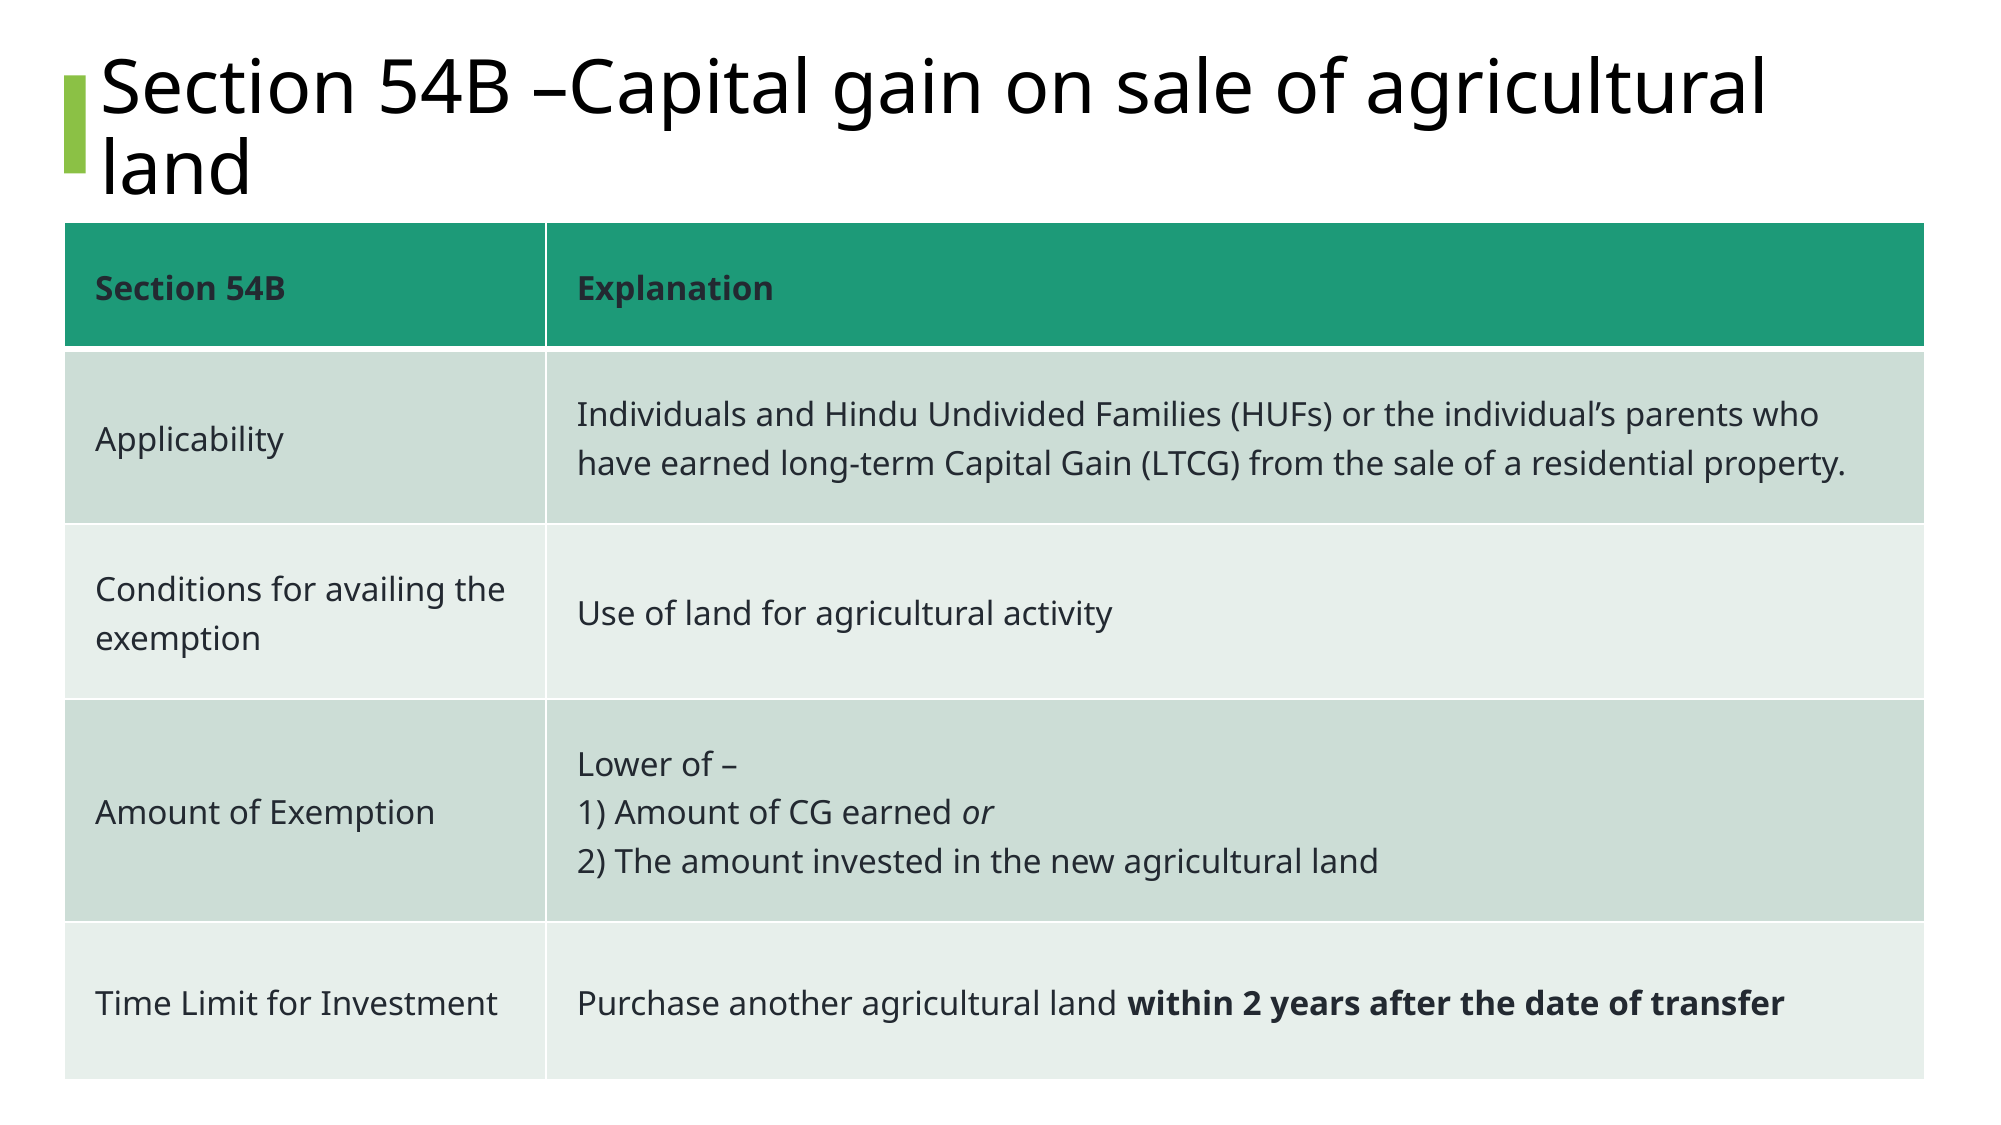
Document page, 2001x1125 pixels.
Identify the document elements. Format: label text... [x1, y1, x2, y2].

table_header Section 54B [65, 223, 545, 346]
table_cell Lower of – 1) Amount of CG earned or 2) The amount invested in the new agricultural land [547, 700, 1924, 921]
table_cell Individuals and Hindu Undivided Families (HUFs) or the individual’s parents who have earned long-term Capital Gain (LTCG) from the sale of a residential property. [547, 352, 1924, 523]
table_cell Time Limit for Investment [65, 923, 545, 1079]
table_cell Use of land for agricultural activity [547, 525, 1924, 698]
table_cell Conditions for availing the exemption [65, 525, 545, 698]
table_cell Amount of Exemption [65, 700, 545, 921]
table_cell Purchase another agricultural land within 2 years after the date of transfer [547, 923, 1924, 1079]
table_header Explanation [547, 223, 1924, 346]
table_cell Applicability [65, 352, 545, 523]
text_box [63, 74, 87, 174]
title Section 54B –Capital gain on sale of agricultural land [85, 36, 1875, 222]
